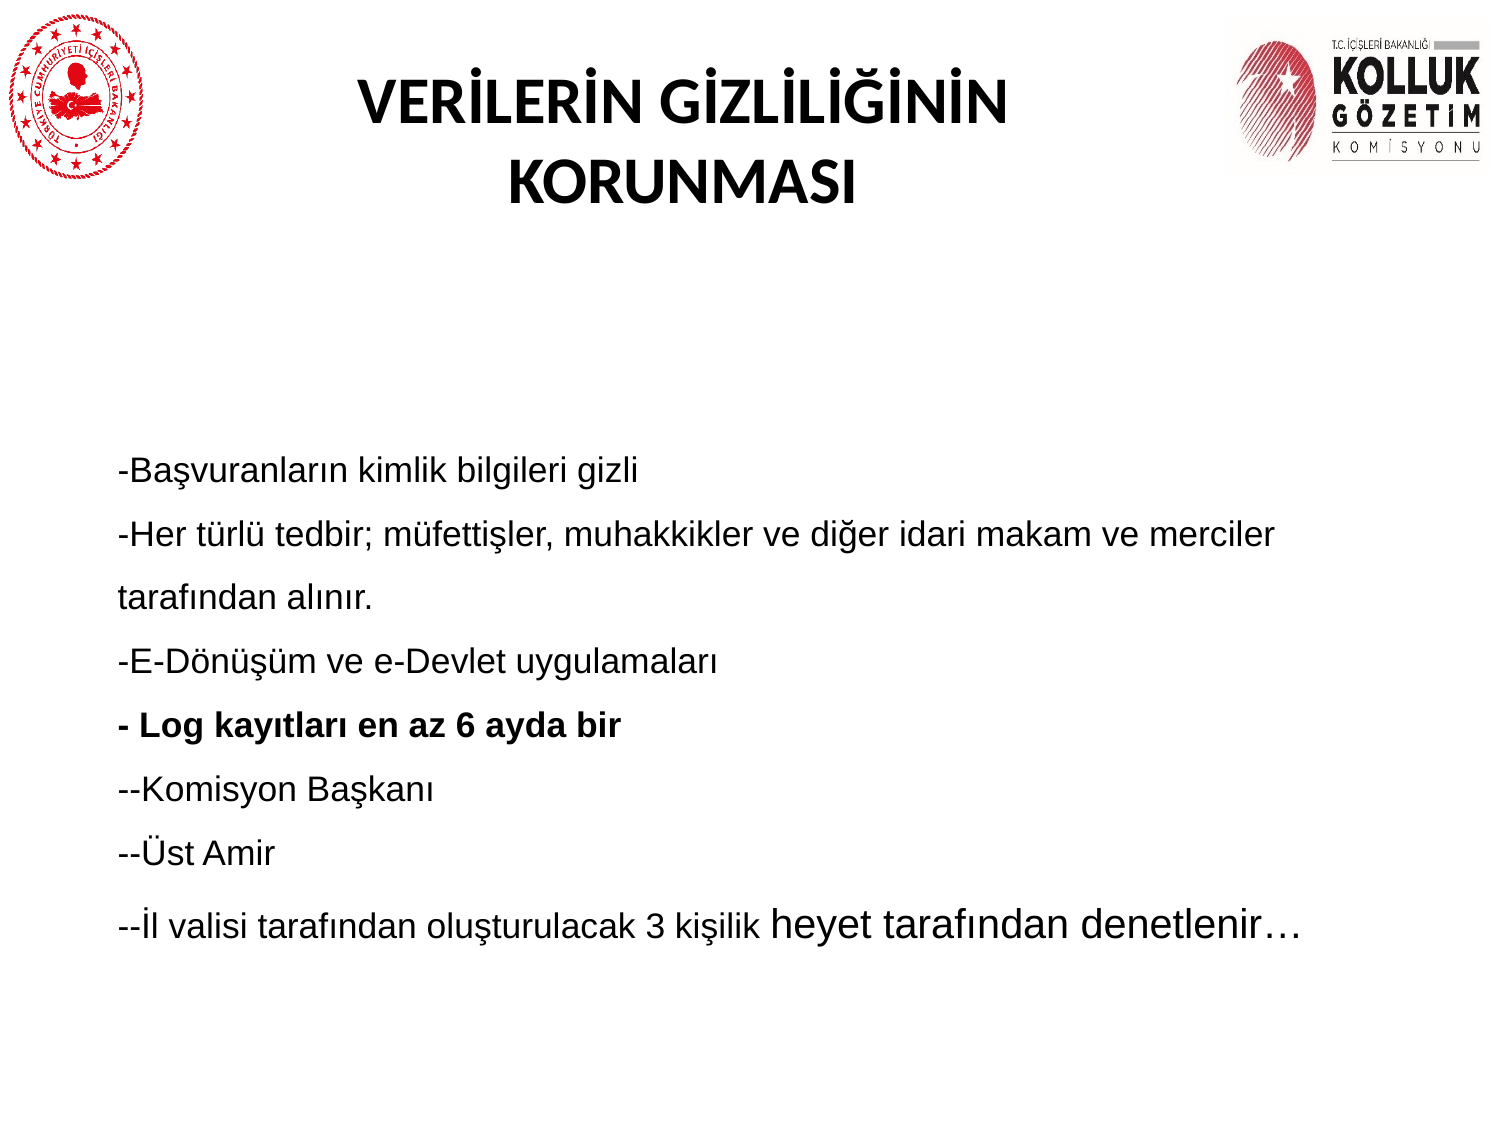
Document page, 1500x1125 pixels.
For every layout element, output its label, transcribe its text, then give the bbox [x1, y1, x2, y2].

text_box VERİLERİN GİZLİLİĞİNİN KORUNMASI [163, 49, 1205, 224]
title -Başvuranların kimlik bilgileri gizli -Her türlü tedbir; müfettişler, muhakkikler ve diğer idari makam ve merciler tarafından alınır. -E-Dönüşüm ve e-Devlet uygulamaları - Log kayıtları en az 6 ayda bir --Komisyon Başkanı --Üst Amir --İl valisi tarafından oluşturulacak 3 kişilik heyet tarafından denetlenir… [102, 267, 1333, 955]
picture [1225, 17, 1490, 175]
picture [9, 14, 143, 179]
